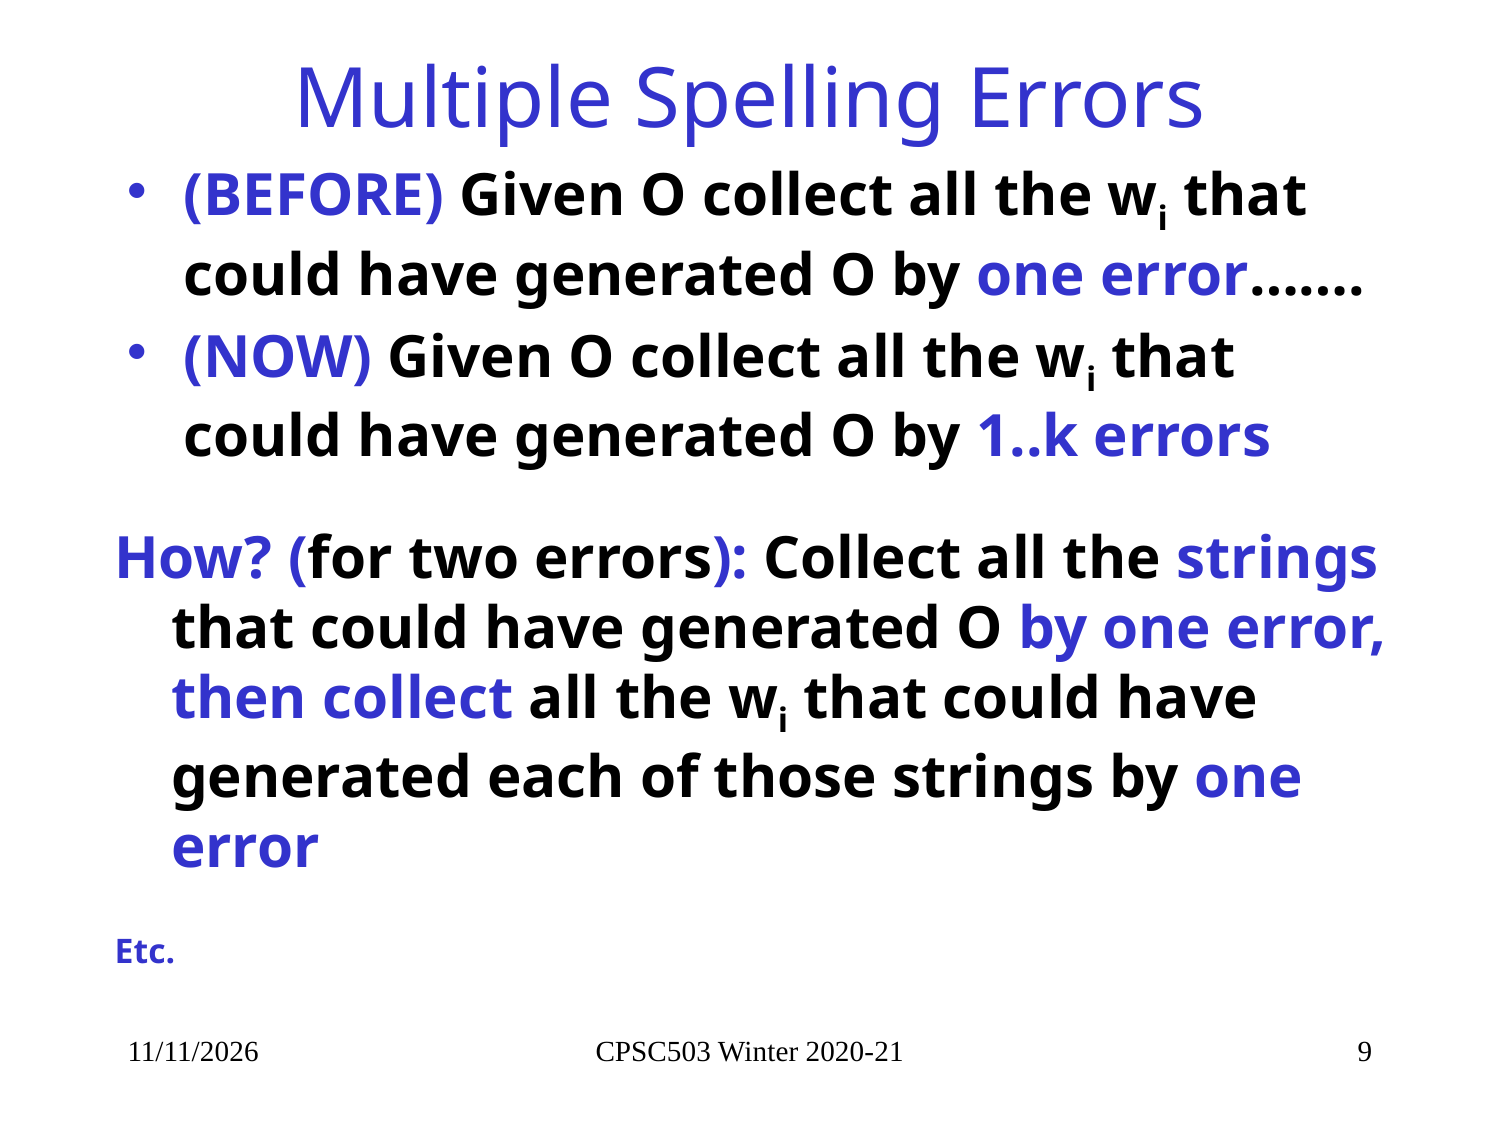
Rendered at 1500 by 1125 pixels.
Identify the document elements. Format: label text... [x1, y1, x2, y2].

list (BEFORE) Given O collect all the wi that could have generated O by one error……. (NOW) Given O collect all the wi that could have generated O by 1..k errors [112, 149, 1388, 512]
text_box How? (for two errors): Collect all the strings that could have generated O by one error, then collect all the wi that could have generated each of those strings by one error Etc. [99, 512, 1450, 875]
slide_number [112, 1024, 426, 1101]
title Multiple Spelling Errors [112, 0, 1388, 149]
slide_number 9 [1074, 1024, 1388, 1101]
footer CPSC503 Winter 2020-21 [512, 1024, 988, 1101]
